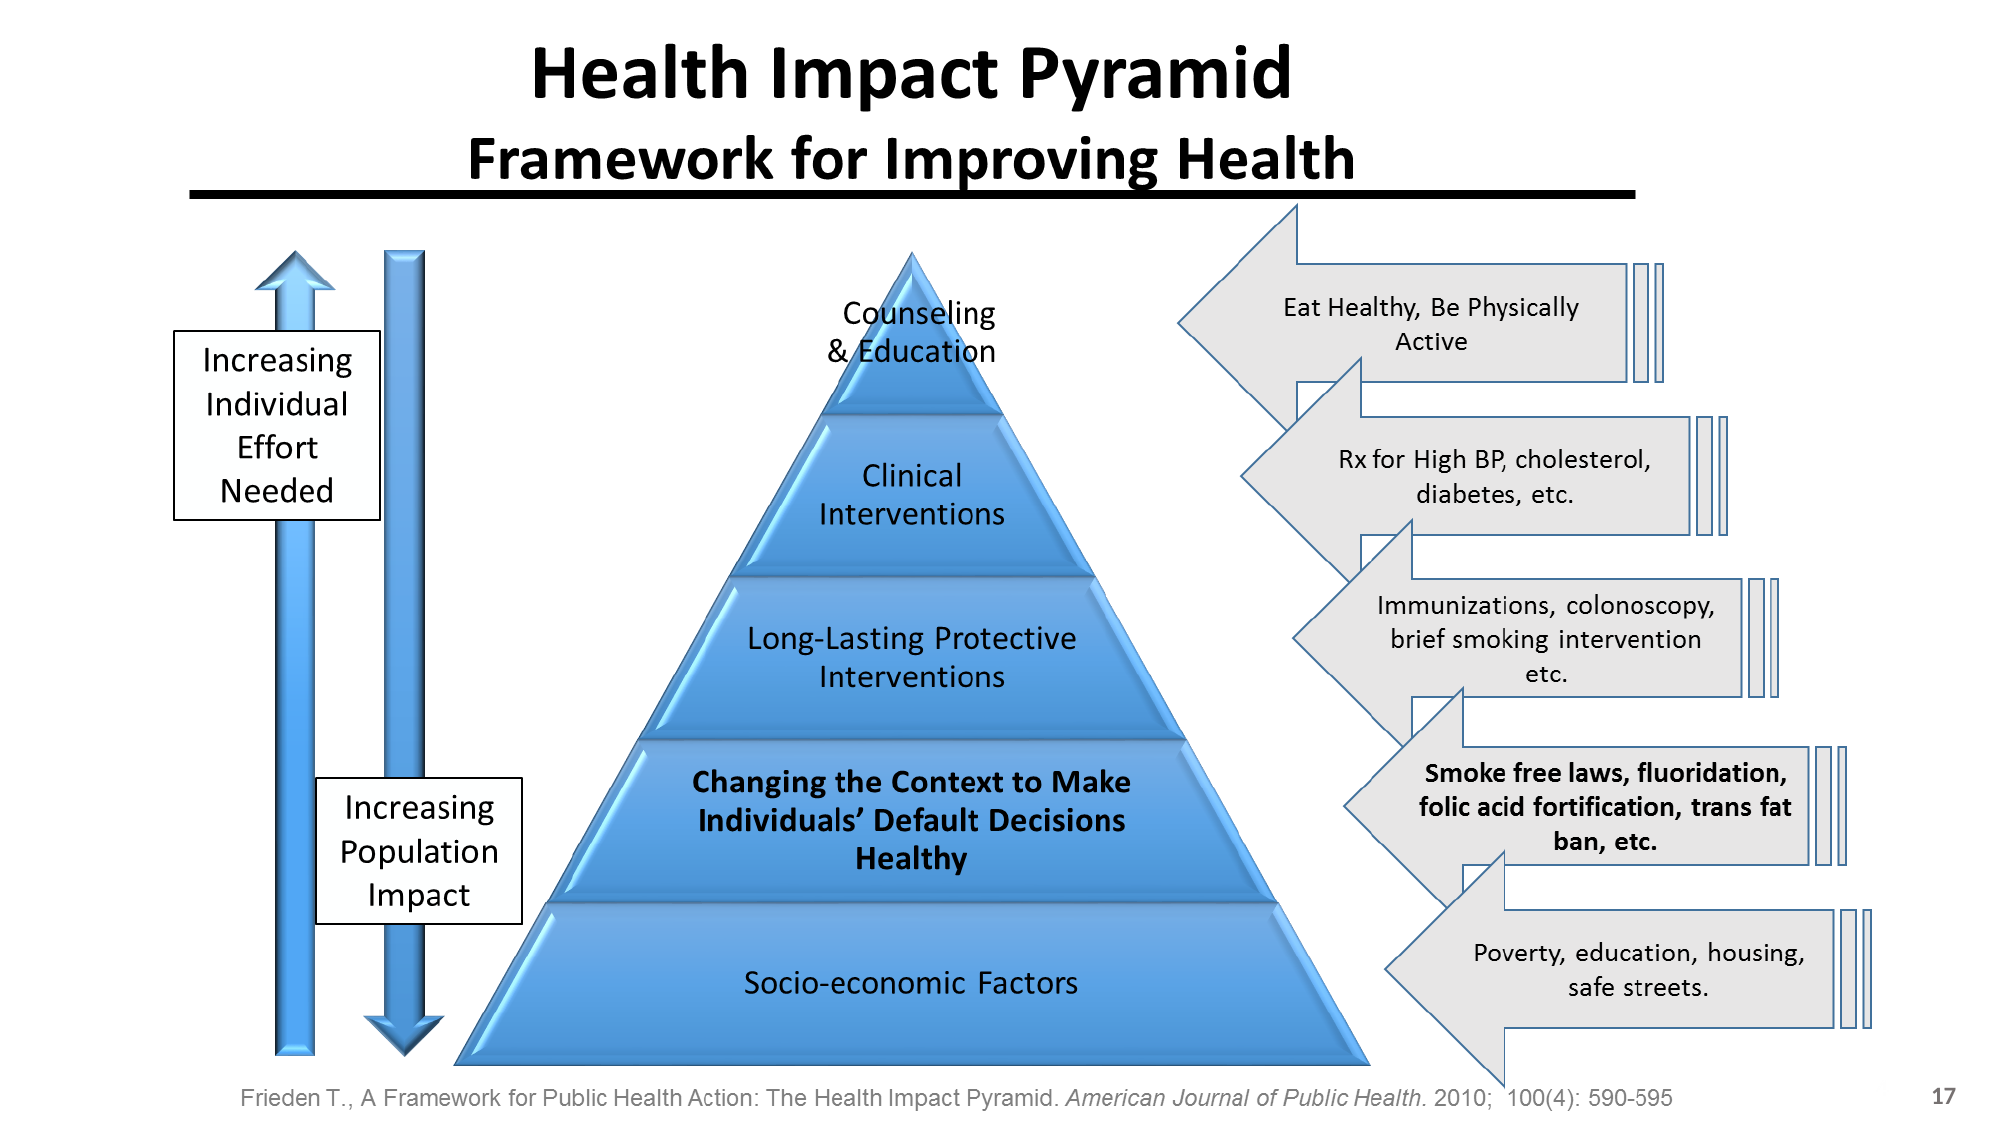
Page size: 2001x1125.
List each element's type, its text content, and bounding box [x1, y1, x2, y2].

slide_number 17 [1904, 1065, 1972, 1125]
picture [173, 0, 1904, 1125]
